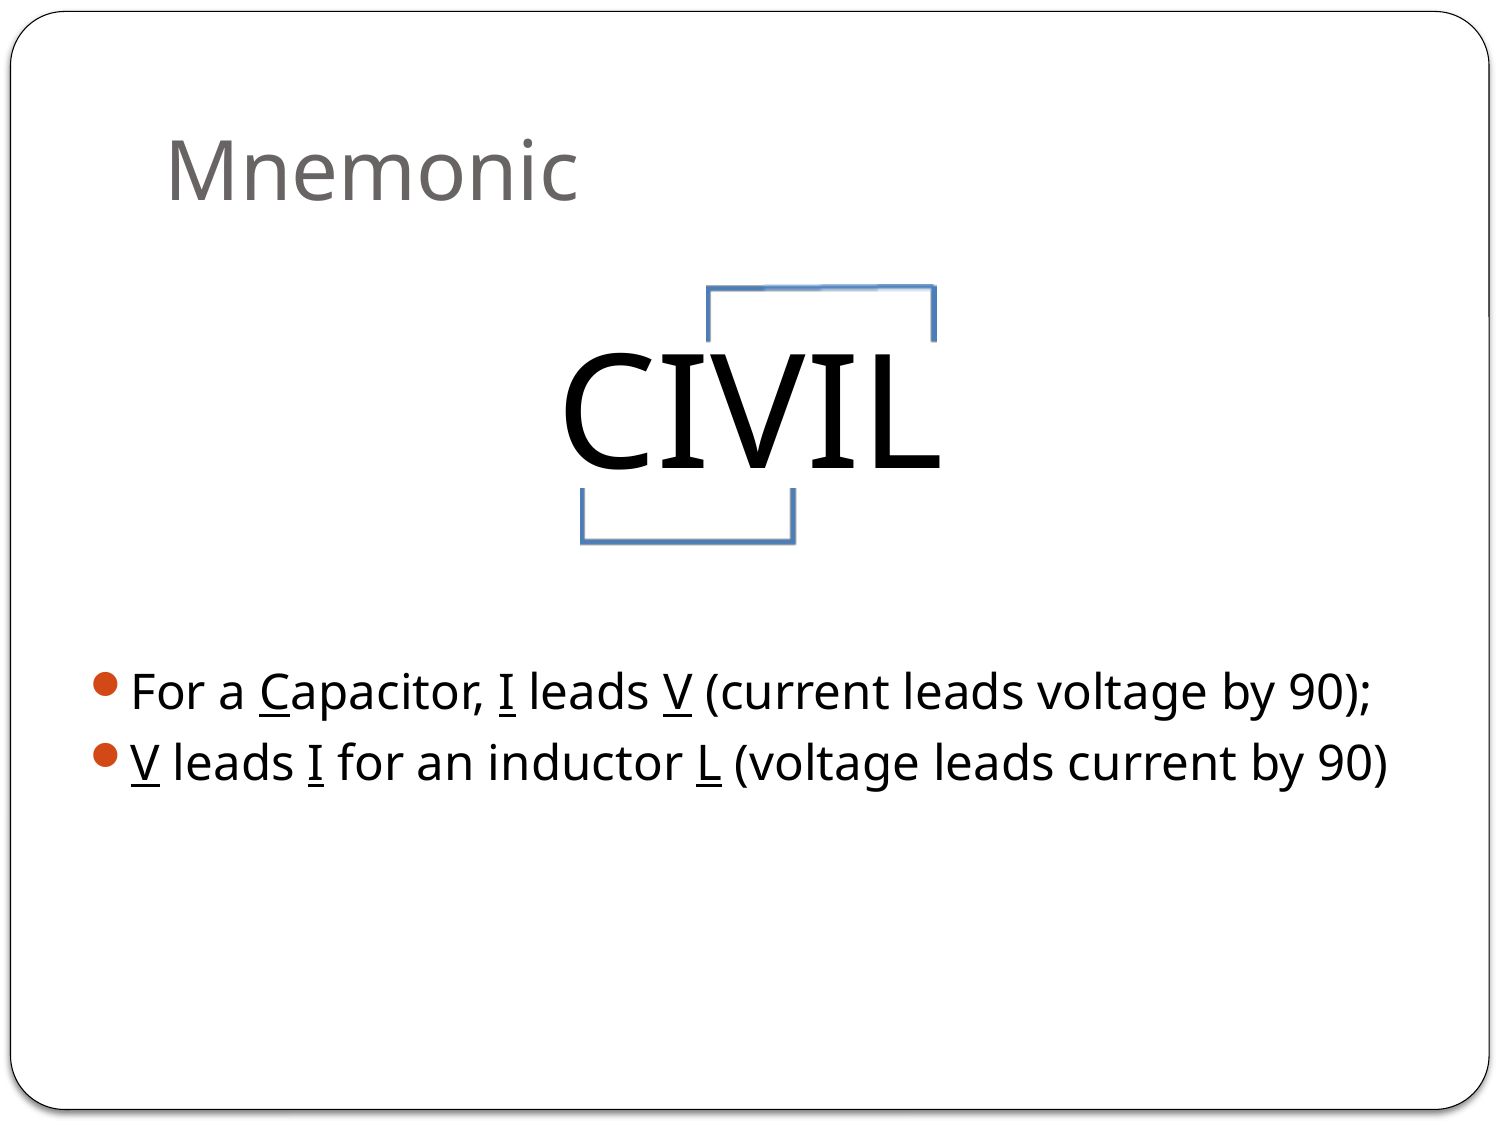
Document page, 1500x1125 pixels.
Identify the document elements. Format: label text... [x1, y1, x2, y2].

picture [706, 283, 937, 345]
title Mnemonic [150, 45, 1425, 233]
picture [580, 488, 799, 548]
